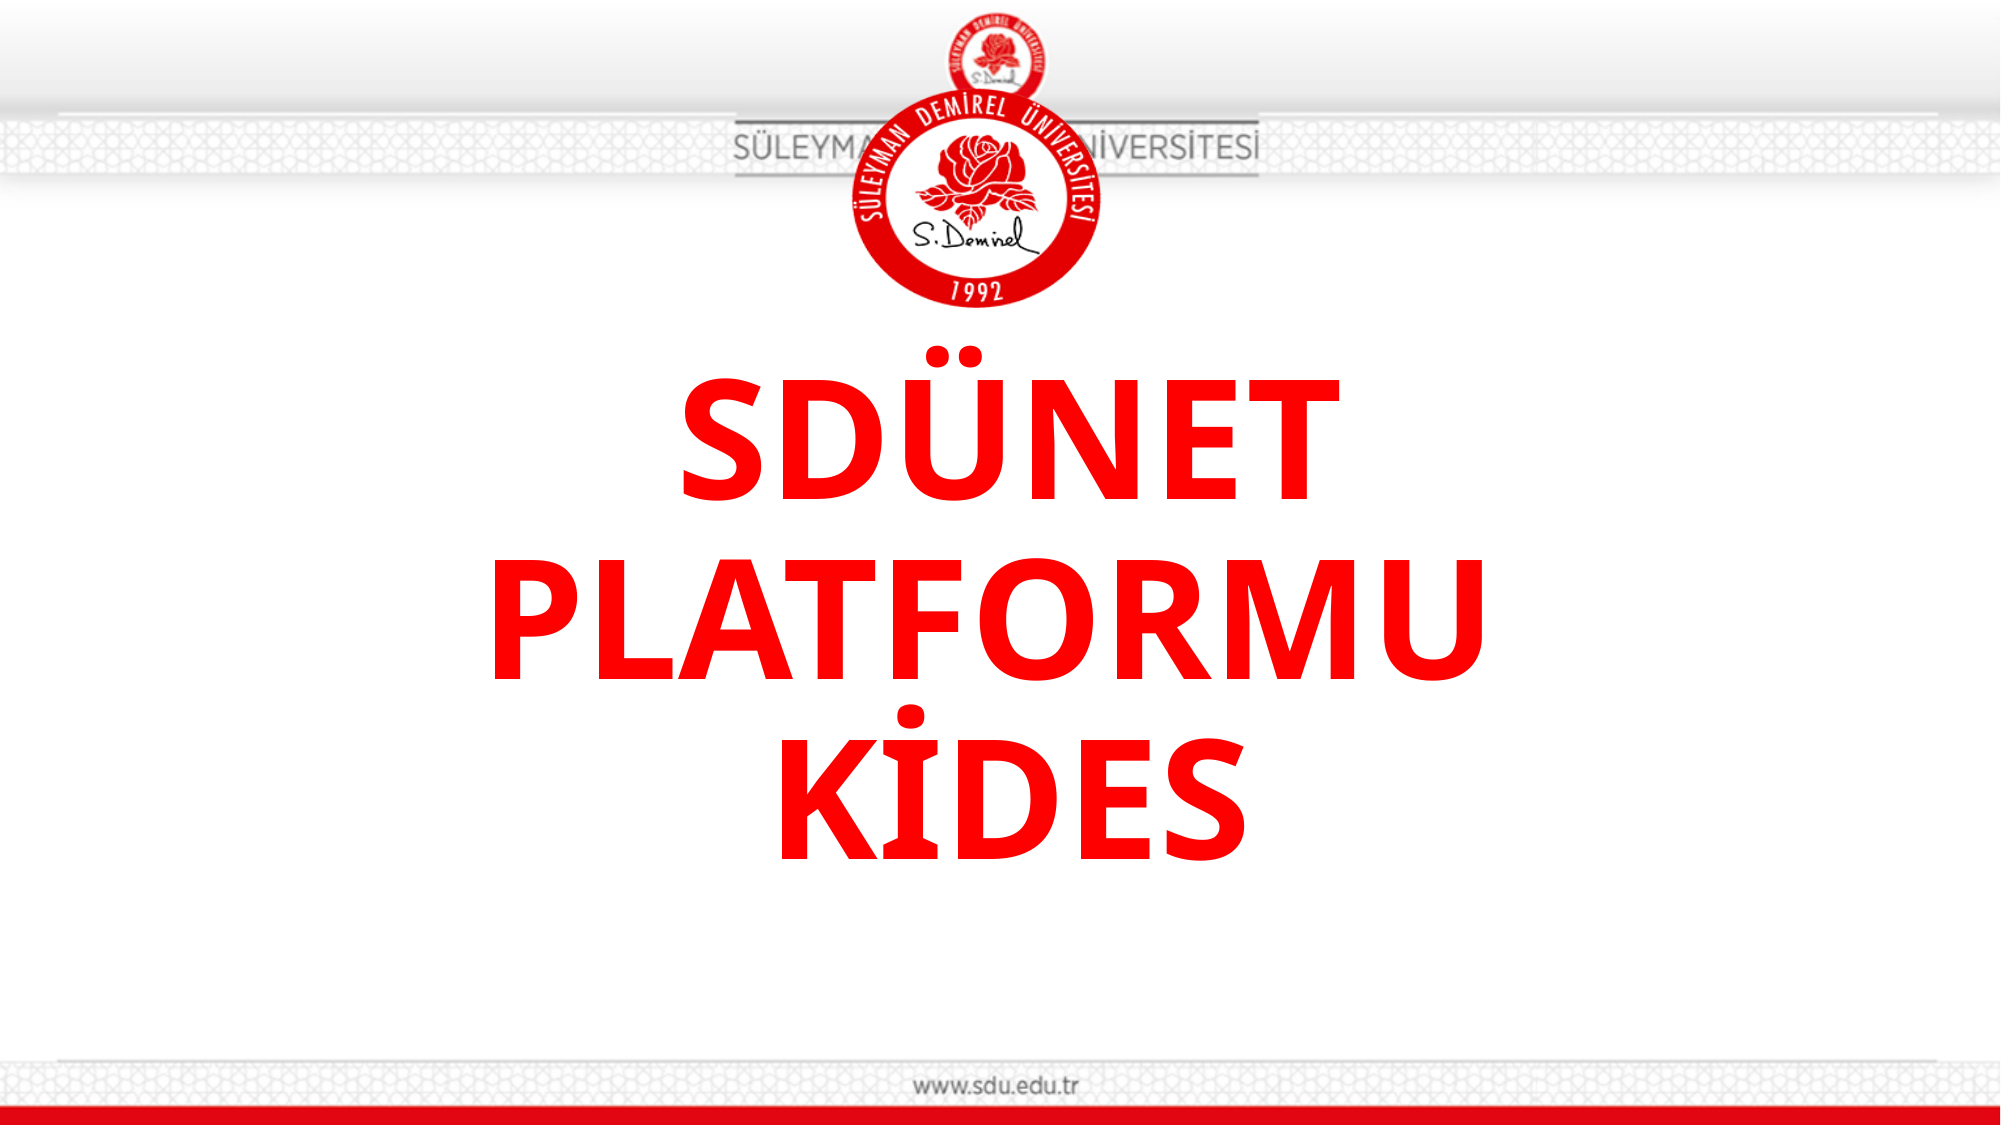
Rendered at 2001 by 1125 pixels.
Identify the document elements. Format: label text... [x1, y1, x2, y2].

picture [0, 0, 2001, 1125]
title SDÜNET PLATFORMU KİDES [203, 373, 1817, 878]
